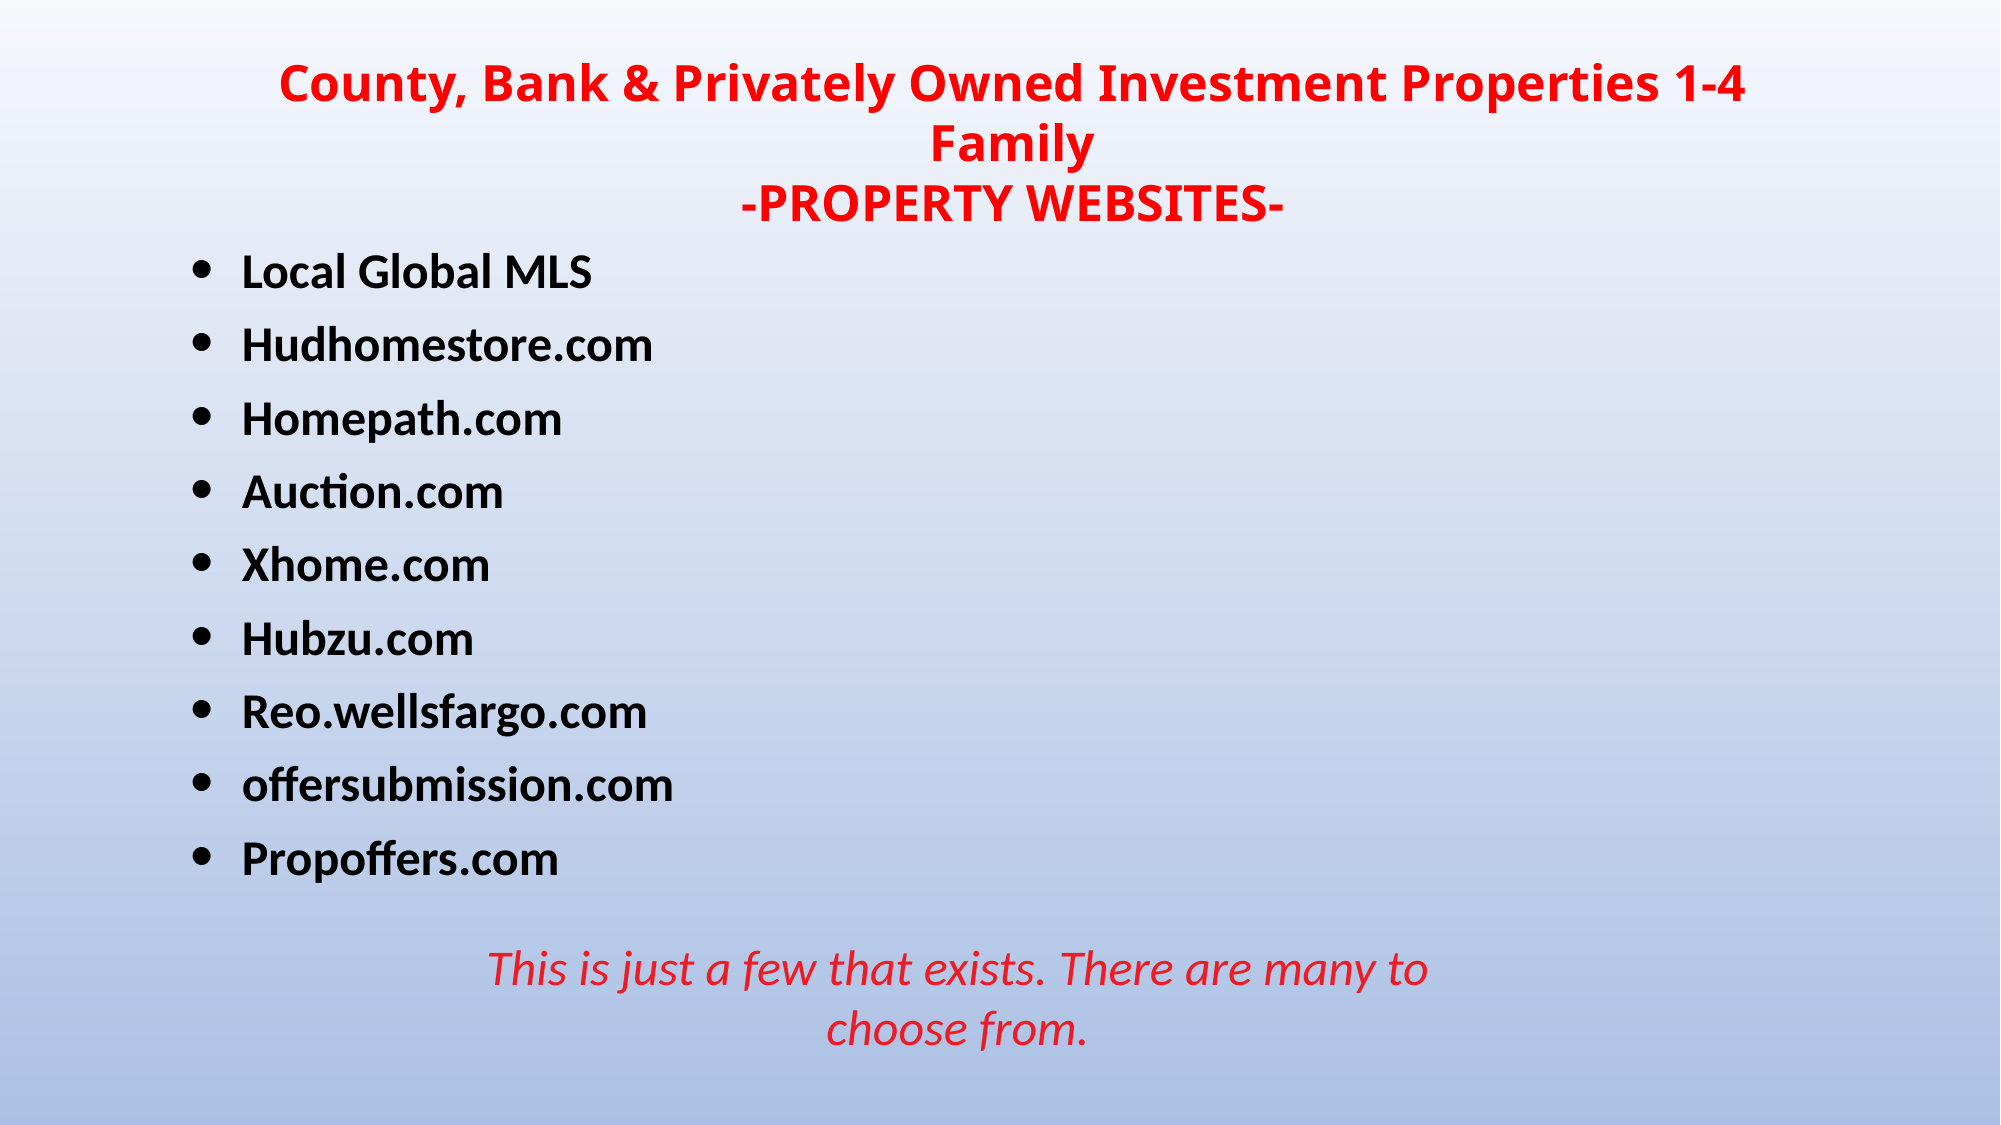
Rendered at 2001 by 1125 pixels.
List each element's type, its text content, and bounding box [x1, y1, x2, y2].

text_box This is just a few that exists. There are many to choose from. [470, 928, 1446, 1063]
list Local Global MLS Hudhomestore.com Homepath.com Auction.com Xhome.com Hubzu.com Reo.wellsfargo.com offersubmission.com Propoffers.com [170, 231, 1554, 1125]
title County, Bank & Privately Owned Investment Properties 1-4 Family -PROPERTY WEBSITES- [195, 36, 1830, 247]
